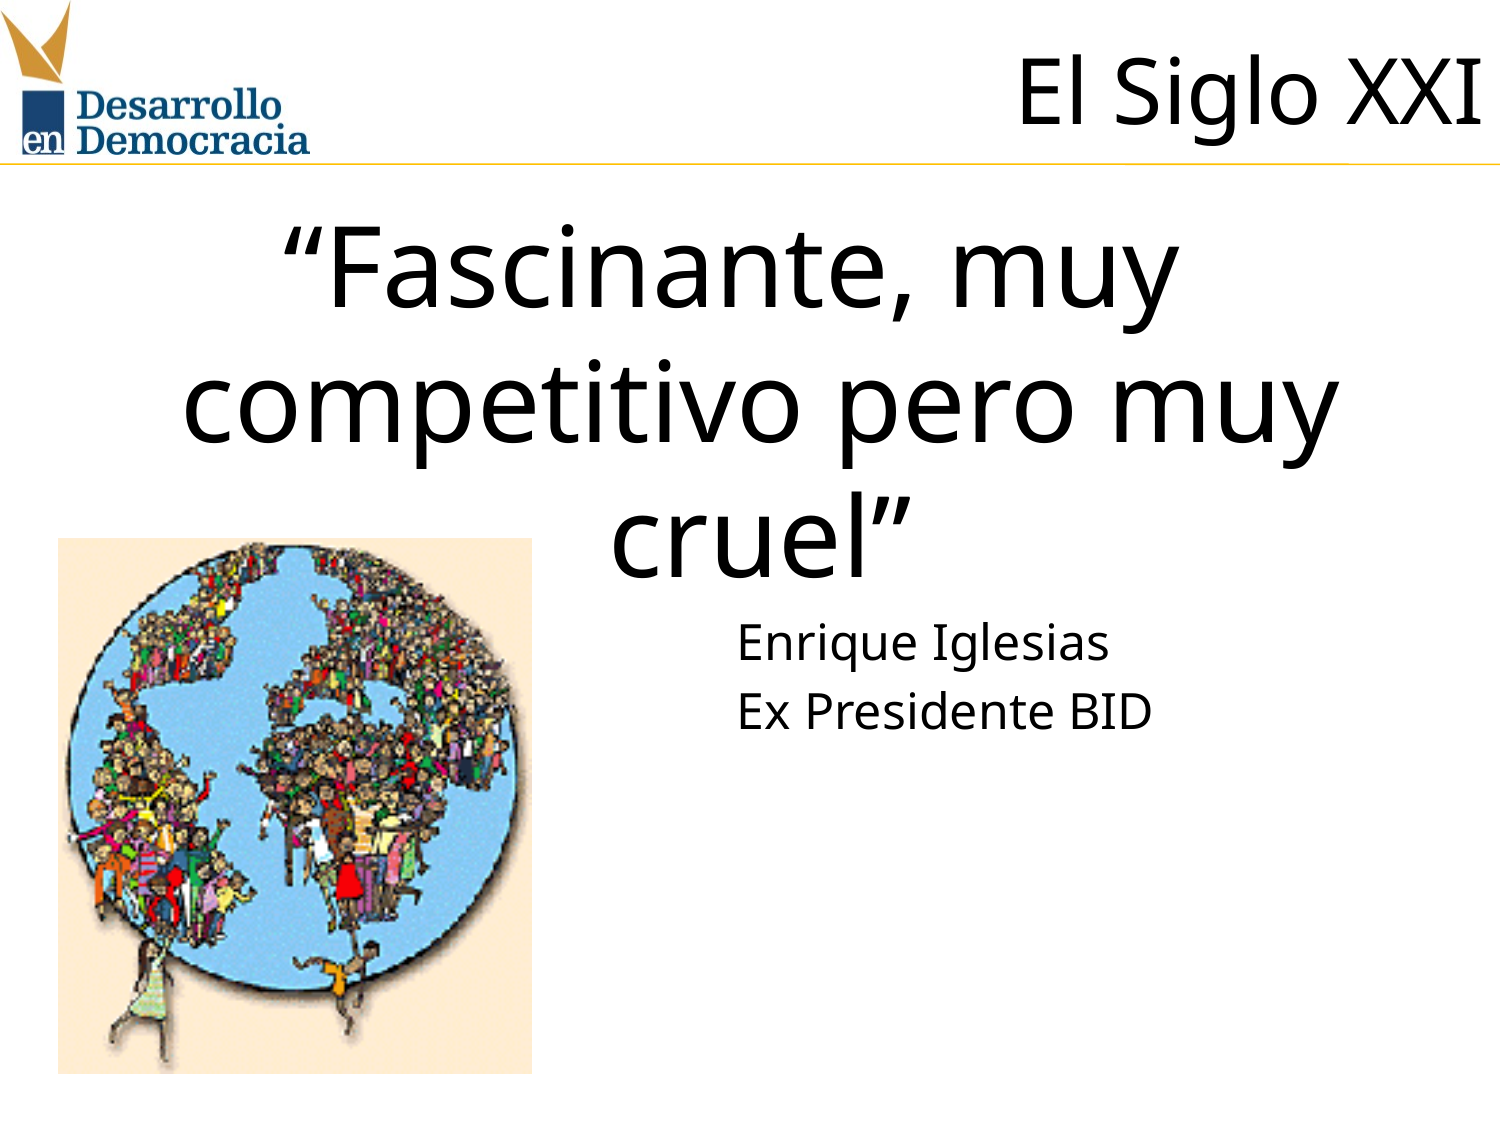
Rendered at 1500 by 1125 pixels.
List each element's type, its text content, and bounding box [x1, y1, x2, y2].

picture [0, 0, 150, 155]
title El Siglo XXI [150, 0, 1500, 176]
list “Fascinante, muy competitivo pero muy cruel” Enrique Iglesias Ex Presidente BID [0, 187, 1465, 1125]
picture [58, 538, 532, 1075]
